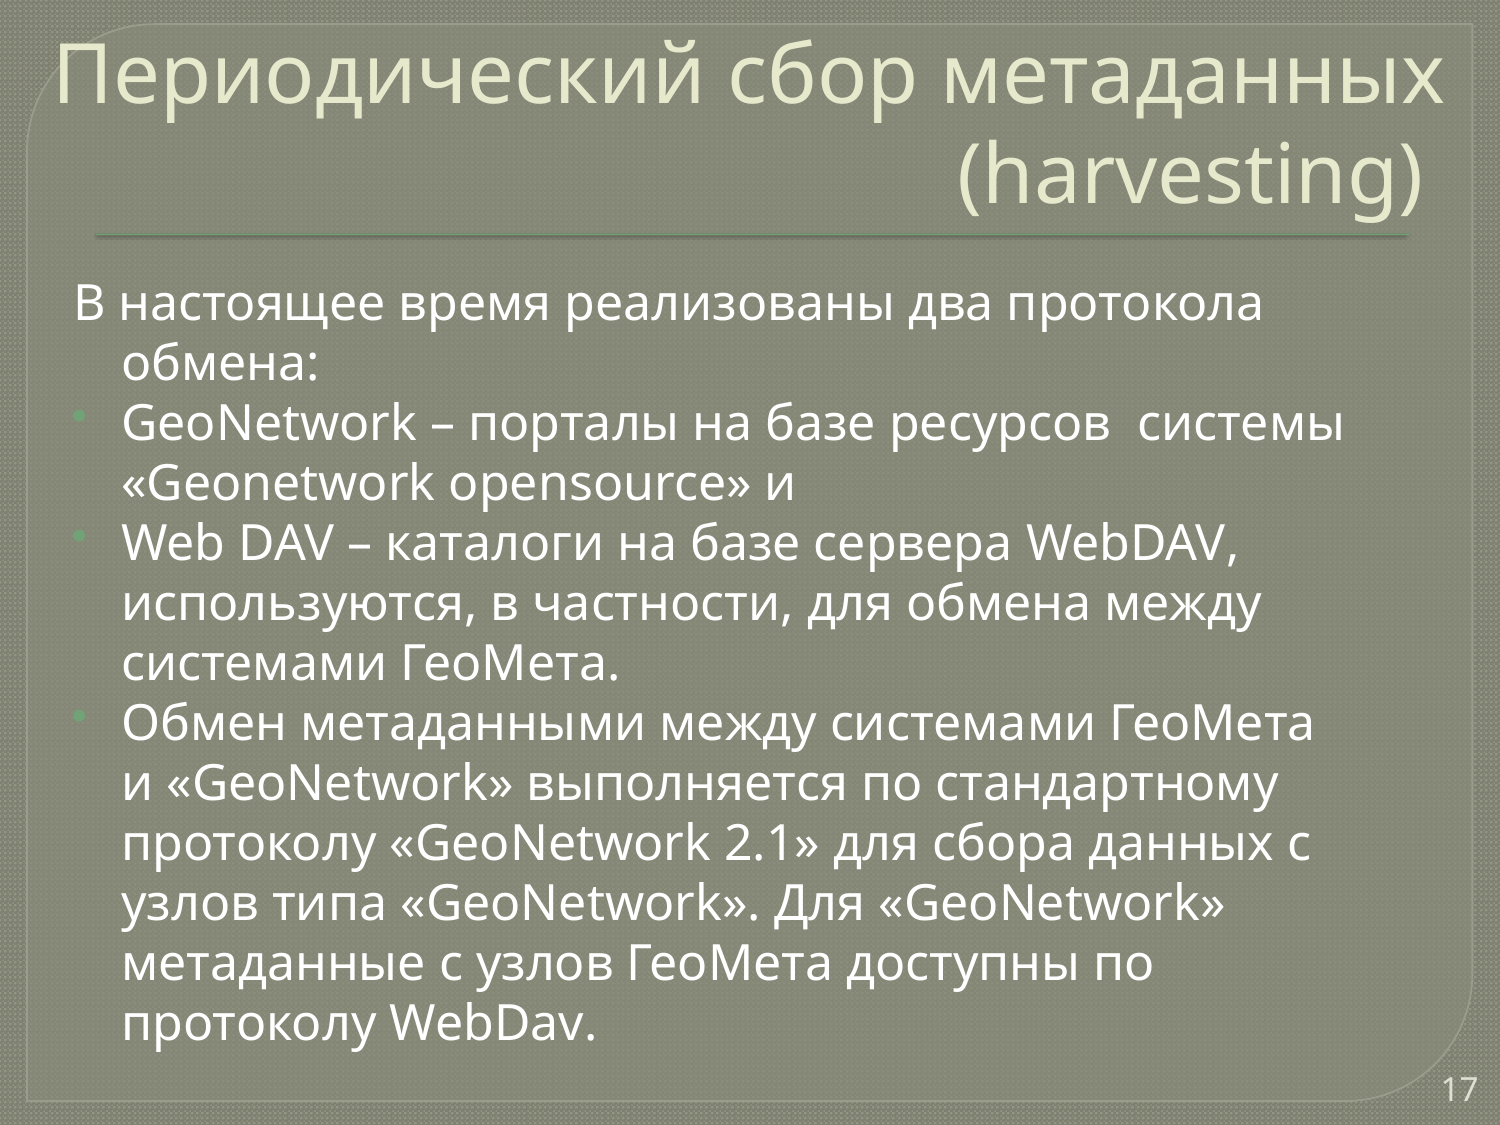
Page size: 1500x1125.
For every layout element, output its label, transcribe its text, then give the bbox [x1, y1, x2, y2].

slide_number 17 [1417, 1068, 1494, 1114]
title Периодический сбор метаданных (harvesting) [23, 152, 1461, 228]
list В настоящее время реализованы два протокола обмена: GeoNetwork – порталы на базе ресурсов системы «Geonetwork opensource» и Web DAV – каталоги на базе сервера WebDAV, используются, в частности, для обмена между системами ГеоМета. Обмен метаданными между системами ГеоМета и «GeoNetwork» выполняется по стандартному протоколу «GeoNetwork 2.1» для сбора данных с узлов типа «GeoNetwork». Для «GeoNetwork» метаданные с узлов ГеоМета доступны по протоколу WebDav. [58, 262, 1384, 1032]
